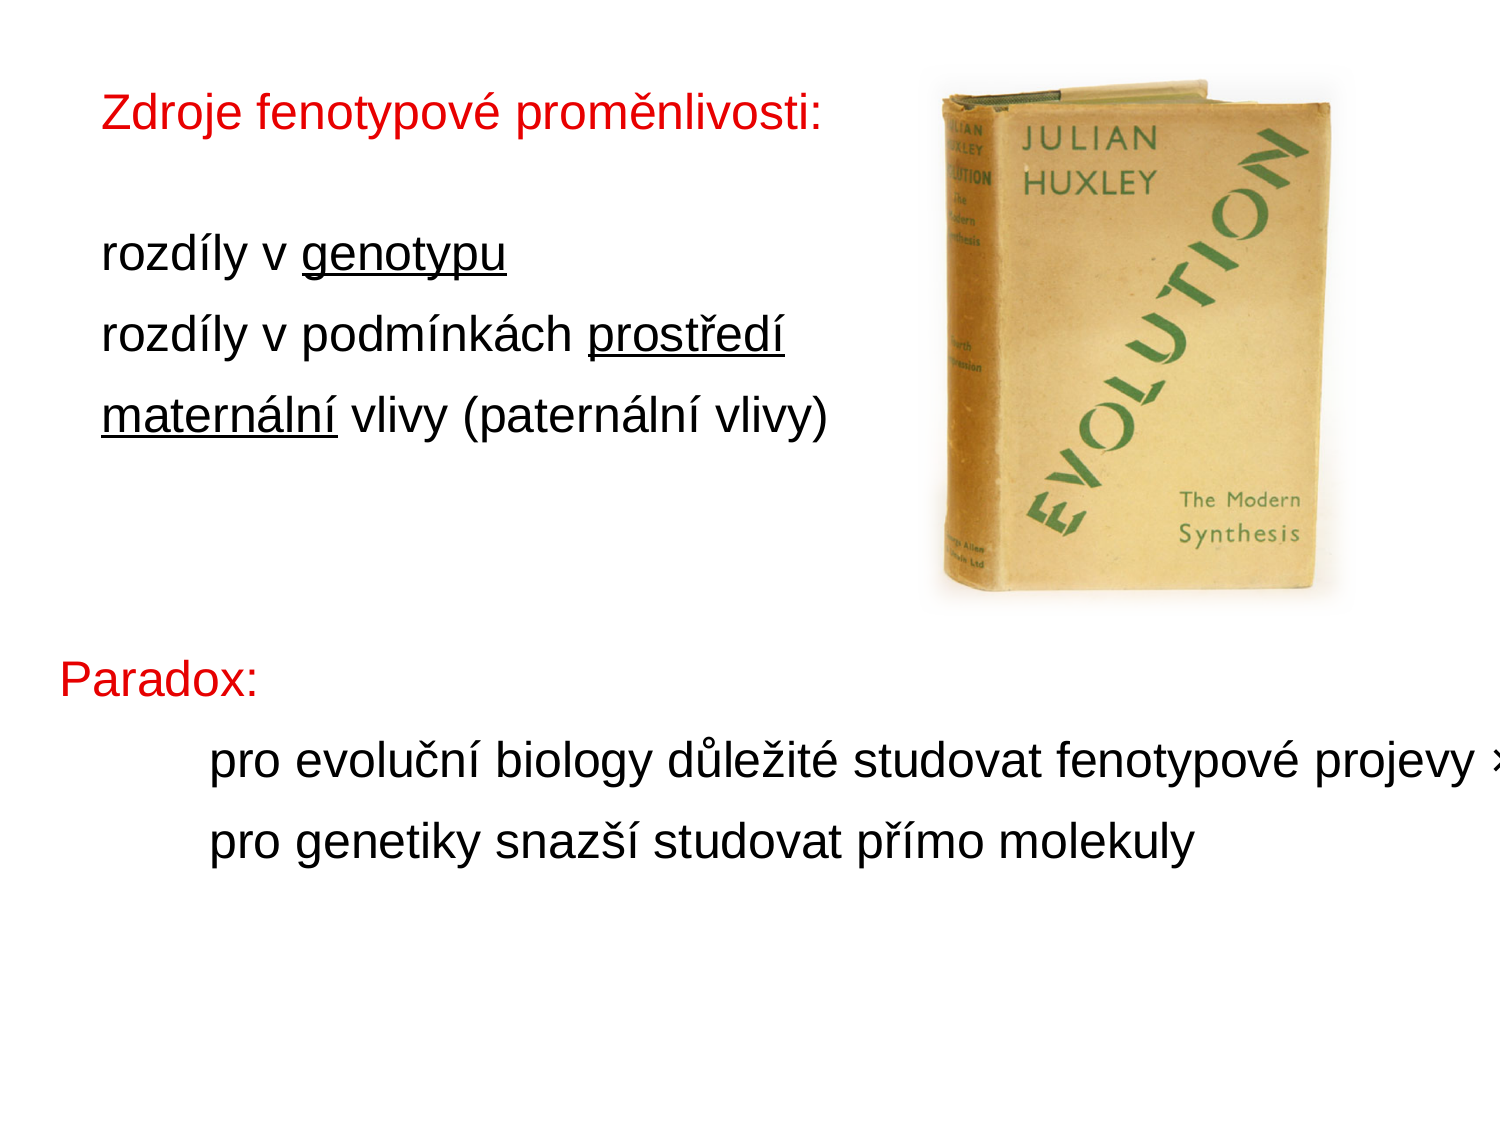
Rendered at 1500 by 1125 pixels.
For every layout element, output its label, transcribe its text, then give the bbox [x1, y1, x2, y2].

text_box Zdroje fenotypové proměnlivosti: rozdíly v genotypu rozdíly v podmínkách prostředí maternální vlivy (paternální vlivy) [86, 72, 845, 450]
text_box Paradox: pro evoluční biology důležité studovat fenotypové projevy × pro genetiky snazší studovat přímo molekuly [44, 639, 1500, 876]
picture [917, 63, 1357, 617]
